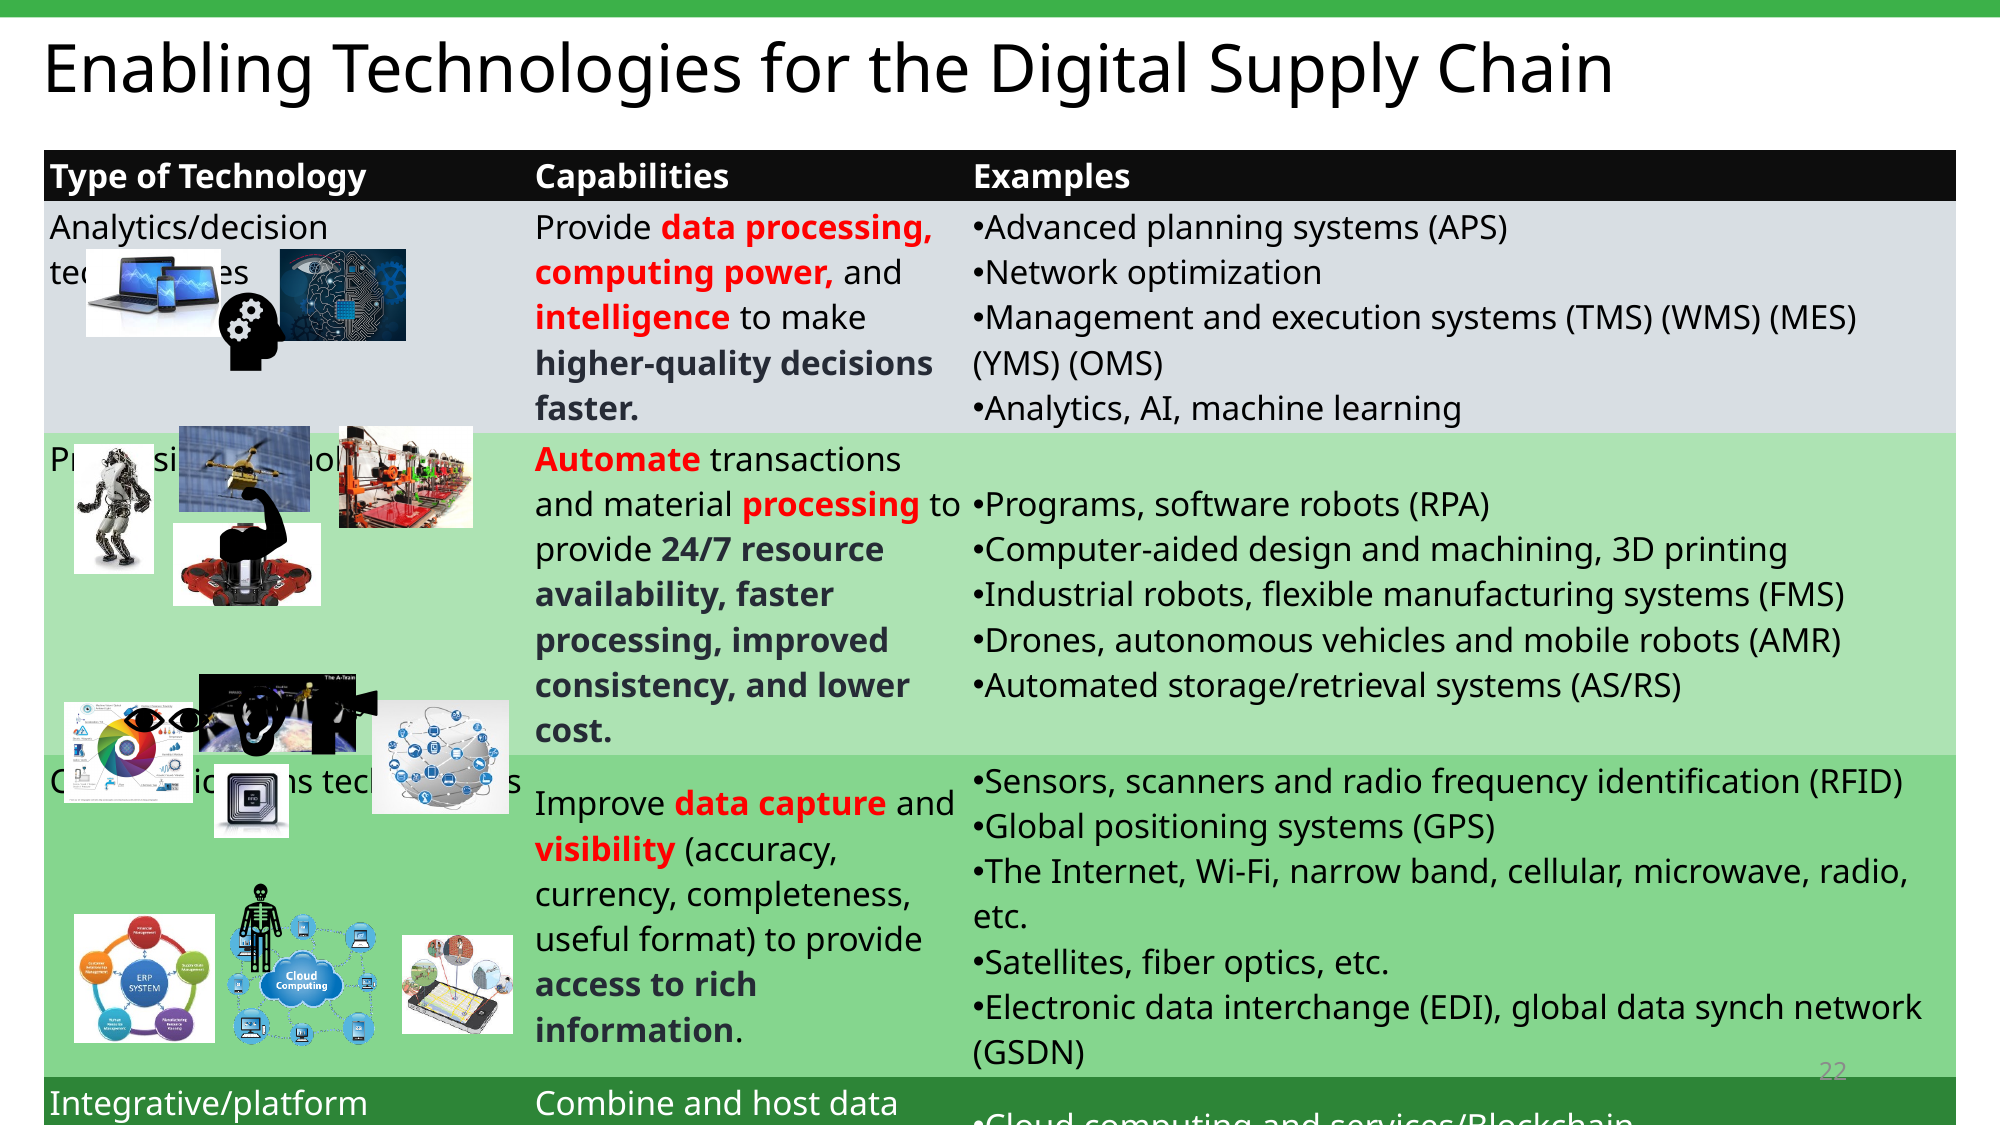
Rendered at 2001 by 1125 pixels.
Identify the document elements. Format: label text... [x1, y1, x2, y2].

picture [74, 444, 154, 574]
table_cell Automate transactions and material processing to provide 24/7 resource availability, faster processing, improved consistency, and lower cost. [529, 433, 967, 755]
table_header Capabilities [529, 150, 967, 201]
table_cell Programs, software robots (RPA) Computer-aided design and machining, 3D printing Industrial robots, flexible manufacturing systems (FMS) Drones, autonomous vehicles and mobile robots (AMR) Automated storage/retrieval systems (AS/RS) [967, 433, 1956, 755]
picture [339, 426, 473, 528]
picture [74, 881, 377, 1046]
picture [372, 700, 509, 814]
picture [214, 768, 289, 838]
slide_number 22 [1412, 1042, 1863, 1103]
table_cell Cloud computing and services/Blockchain Mobile apps, wearables, augmented/virtual reality (AR/VR) Enterprise resource planning (ERP), Product life cycle mgmt (PLM) Relationship management (CRM) (SRM) (CPFR) [967, 1077, 1956, 1125]
table_cell Provide data processing, computing power, and intelligence to make higher-quality decisions faster. [529, 201, 967, 433]
table_cell Advanced planning systems (APS) Network optimization Management and execution systems (TMS) (WMS) (MES) (YMS) (OMS) Analytics, AI, machine learning [967, 201, 1956, 433]
table_header Examples [967, 150, 1956, 201]
picture [86, 249, 406, 380]
picture [173, 426, 321, 607]
table_cell Improve data capture and visibility (accuracy, currency, completeness, useful format) to provide access to rich information. [529, 755, 967, 1077]
table_cell Integrative/platform technologies [44, 1077, 529, 1125]
table_cell Communications technologies [44, 755, 529, 1077]
table_cell Sensors, scanners and radio frequency identification (RFID) Global positioning systems (GPS) The Internet, Wi-Fi, narrow band, cellular, microwave, radio, etc. Satellites, fiber optics, etc. Electronic data interchange (EDI), global data synch network (GSDN) [967, 755, 1956, 1077]
text_box Enabling Technologies for the Digital Supply Chain [27, 18, 1633, 114]
table_cell Combine and host data and transaction management to provide communications, visibility, decision support, and processing capabilities. [529, 1077, 967, 1125]
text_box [120, 673, 391, 768]
table_header Type of Technology [44, 150, 529, 201]
table_cell Analytics/decision technologies [44, 201, 529, 433]
picture [64, 702, 193, 803]
picture [402, 935, 513, 1034]
table_cell Processing technologies [44, 433, 529, 755]
